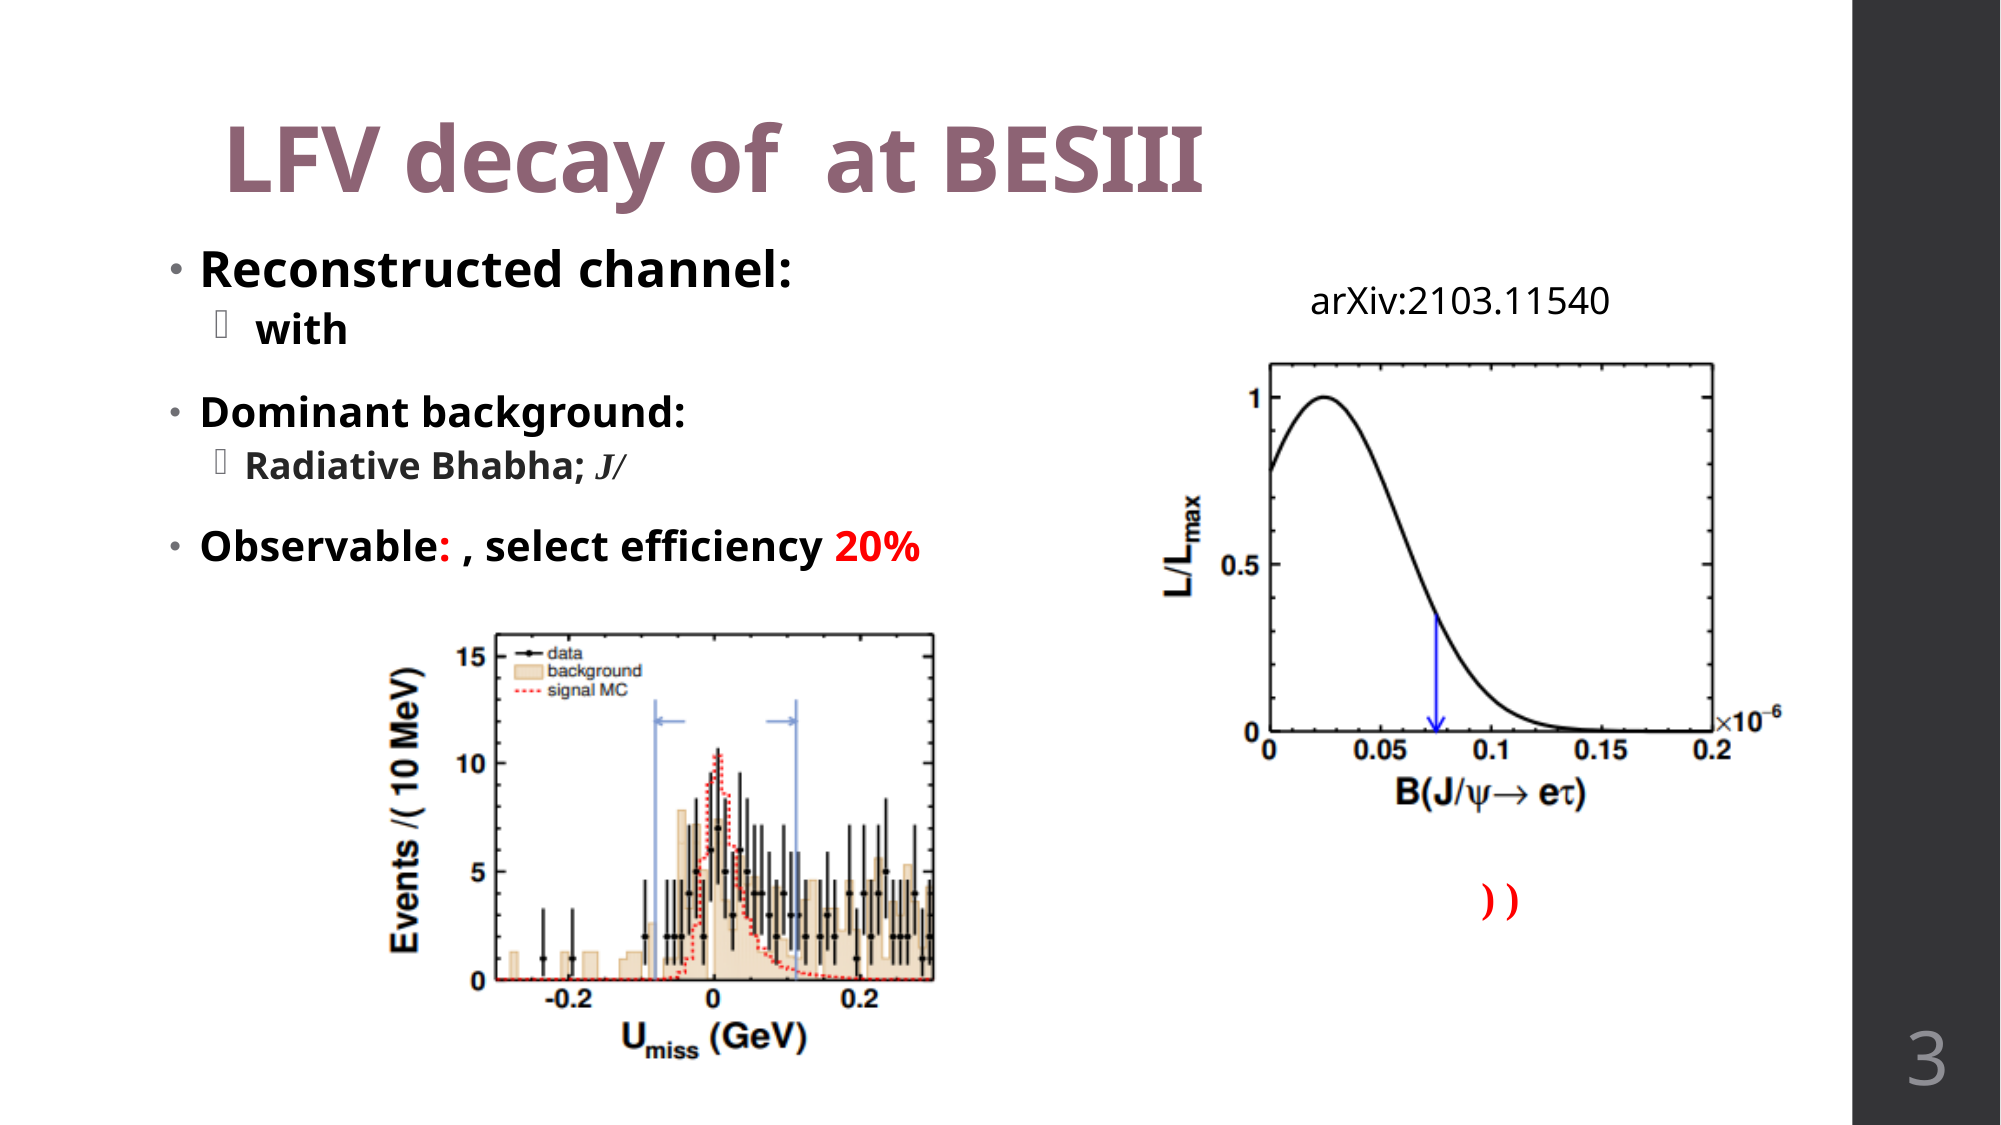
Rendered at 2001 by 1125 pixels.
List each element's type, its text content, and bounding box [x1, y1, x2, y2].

picture [362, 626, 1010, 1078]
picture [1142, 330, 1798, 836]
text_box arXiv:2103.11540 [1295, 269, 1797, 325]
slide_number 3 [1852, 1012, 2000, 1110]
